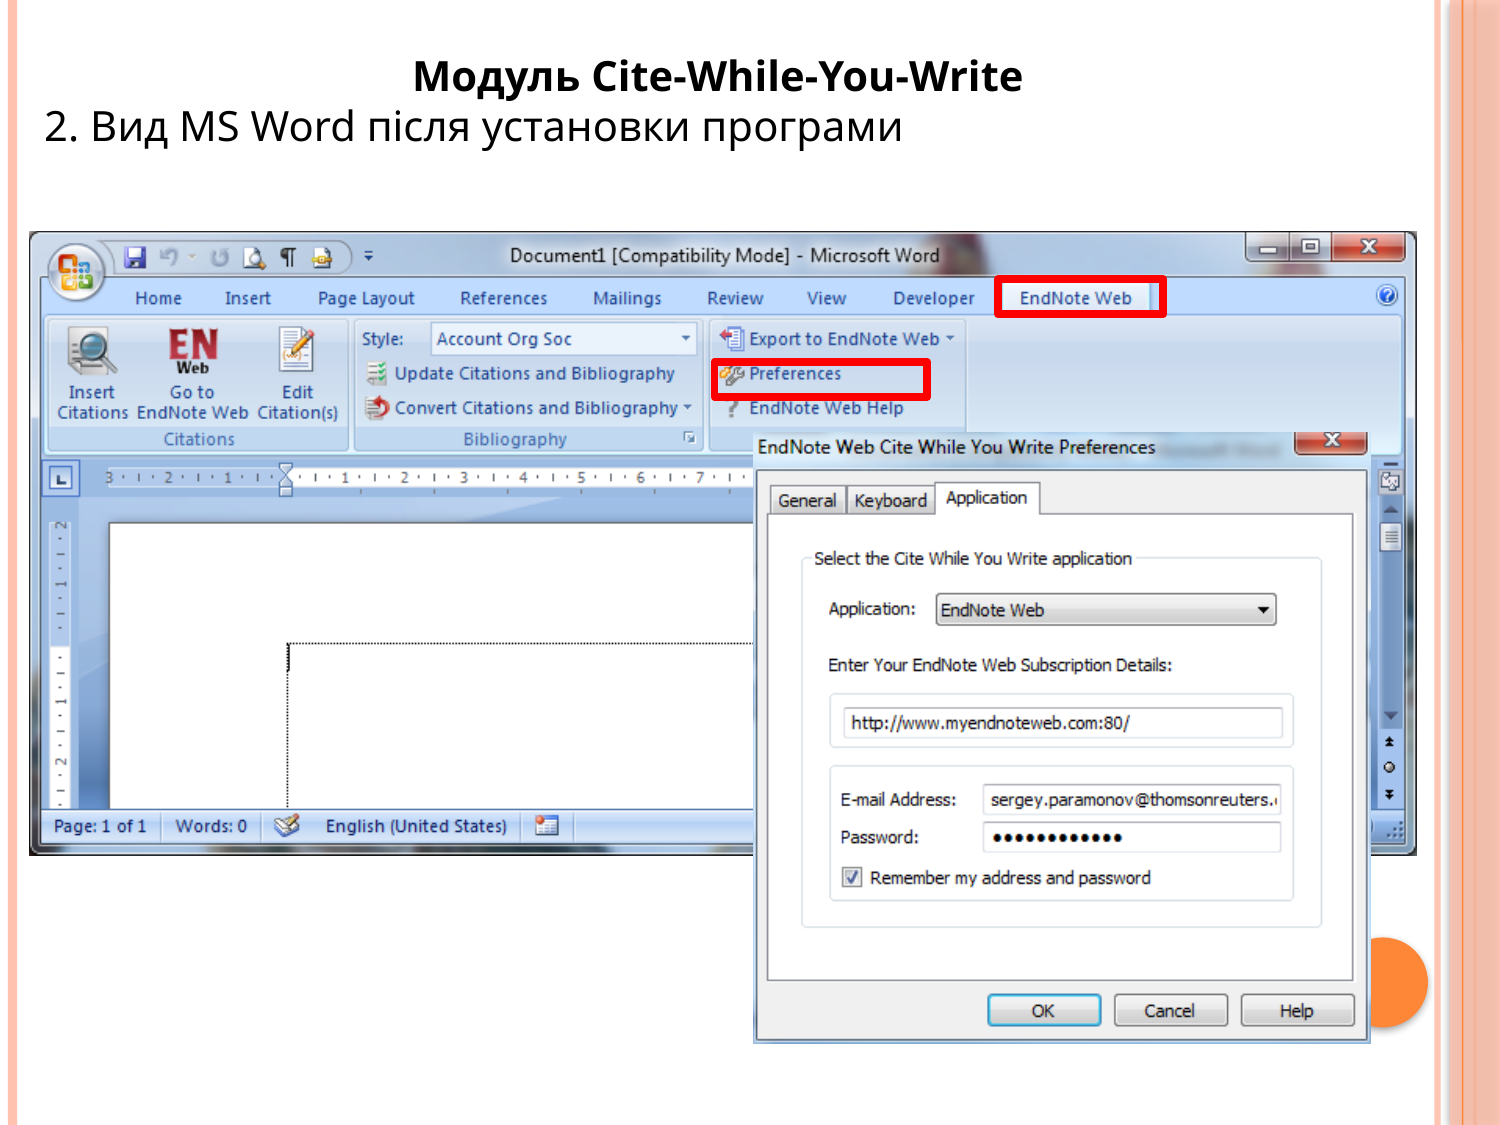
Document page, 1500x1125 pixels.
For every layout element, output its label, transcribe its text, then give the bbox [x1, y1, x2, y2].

picture [28, 231, 1418, 1044]
text_box Модуль Cite-While-You-Write 2. Вид MS Word після установки програми [29, 42, 1417, 158]
